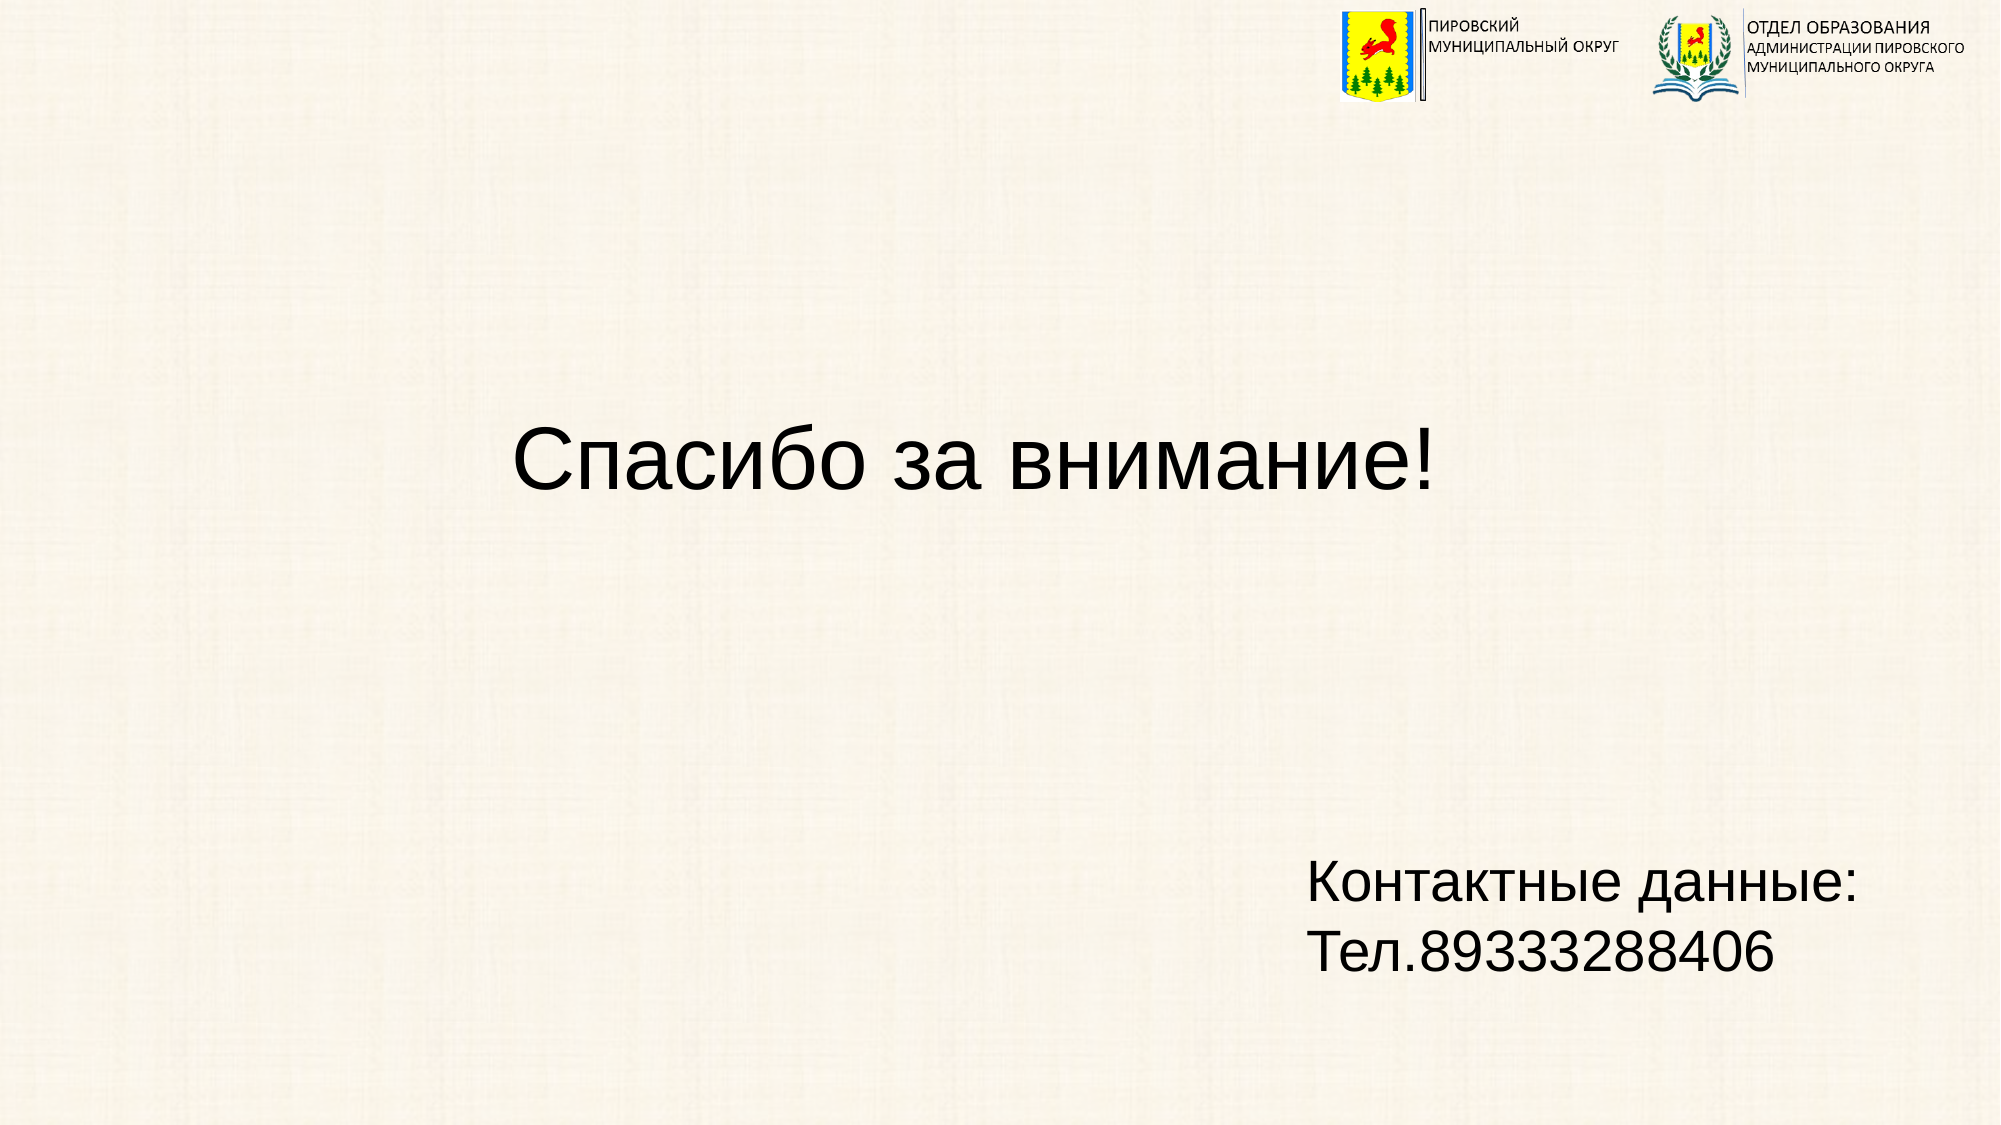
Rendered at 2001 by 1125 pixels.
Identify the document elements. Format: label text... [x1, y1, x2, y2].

picture [1339, 0, 2000, 125]
text_box Контактные данные: Тел.89333288406 [1291, 835, 2000, 1061]
title Спасибо за внимание! [491, 404, 1458, 722]
